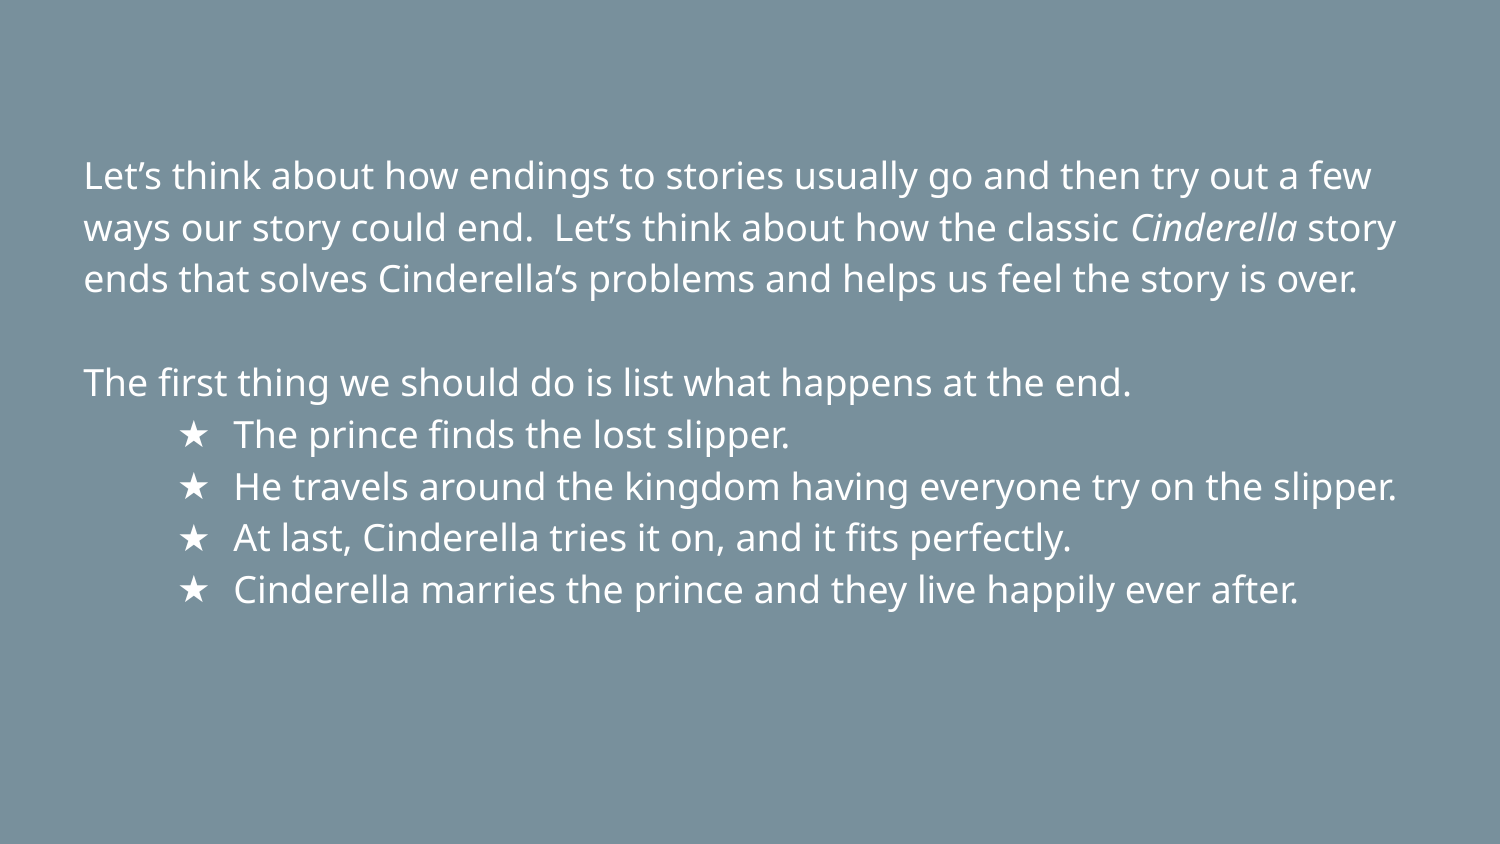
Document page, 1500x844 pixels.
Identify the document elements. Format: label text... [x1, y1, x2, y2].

list Let’s think about how endings to stories usually go and then try out a few ways our story could end. Let’s think about how the classic Cinderella story ends that solves Cinderella’s problems and helps us feel the story is over. The first thing we should do is list what happens at the end. The prince finds the lost slipper. He travels around the kingdom having everyone try on the slipper. At last, Cinderella tries it on, and it fits perfectly. Cinderella marries the prince and they live happily ever after. [68, 130, 1427, 594]
